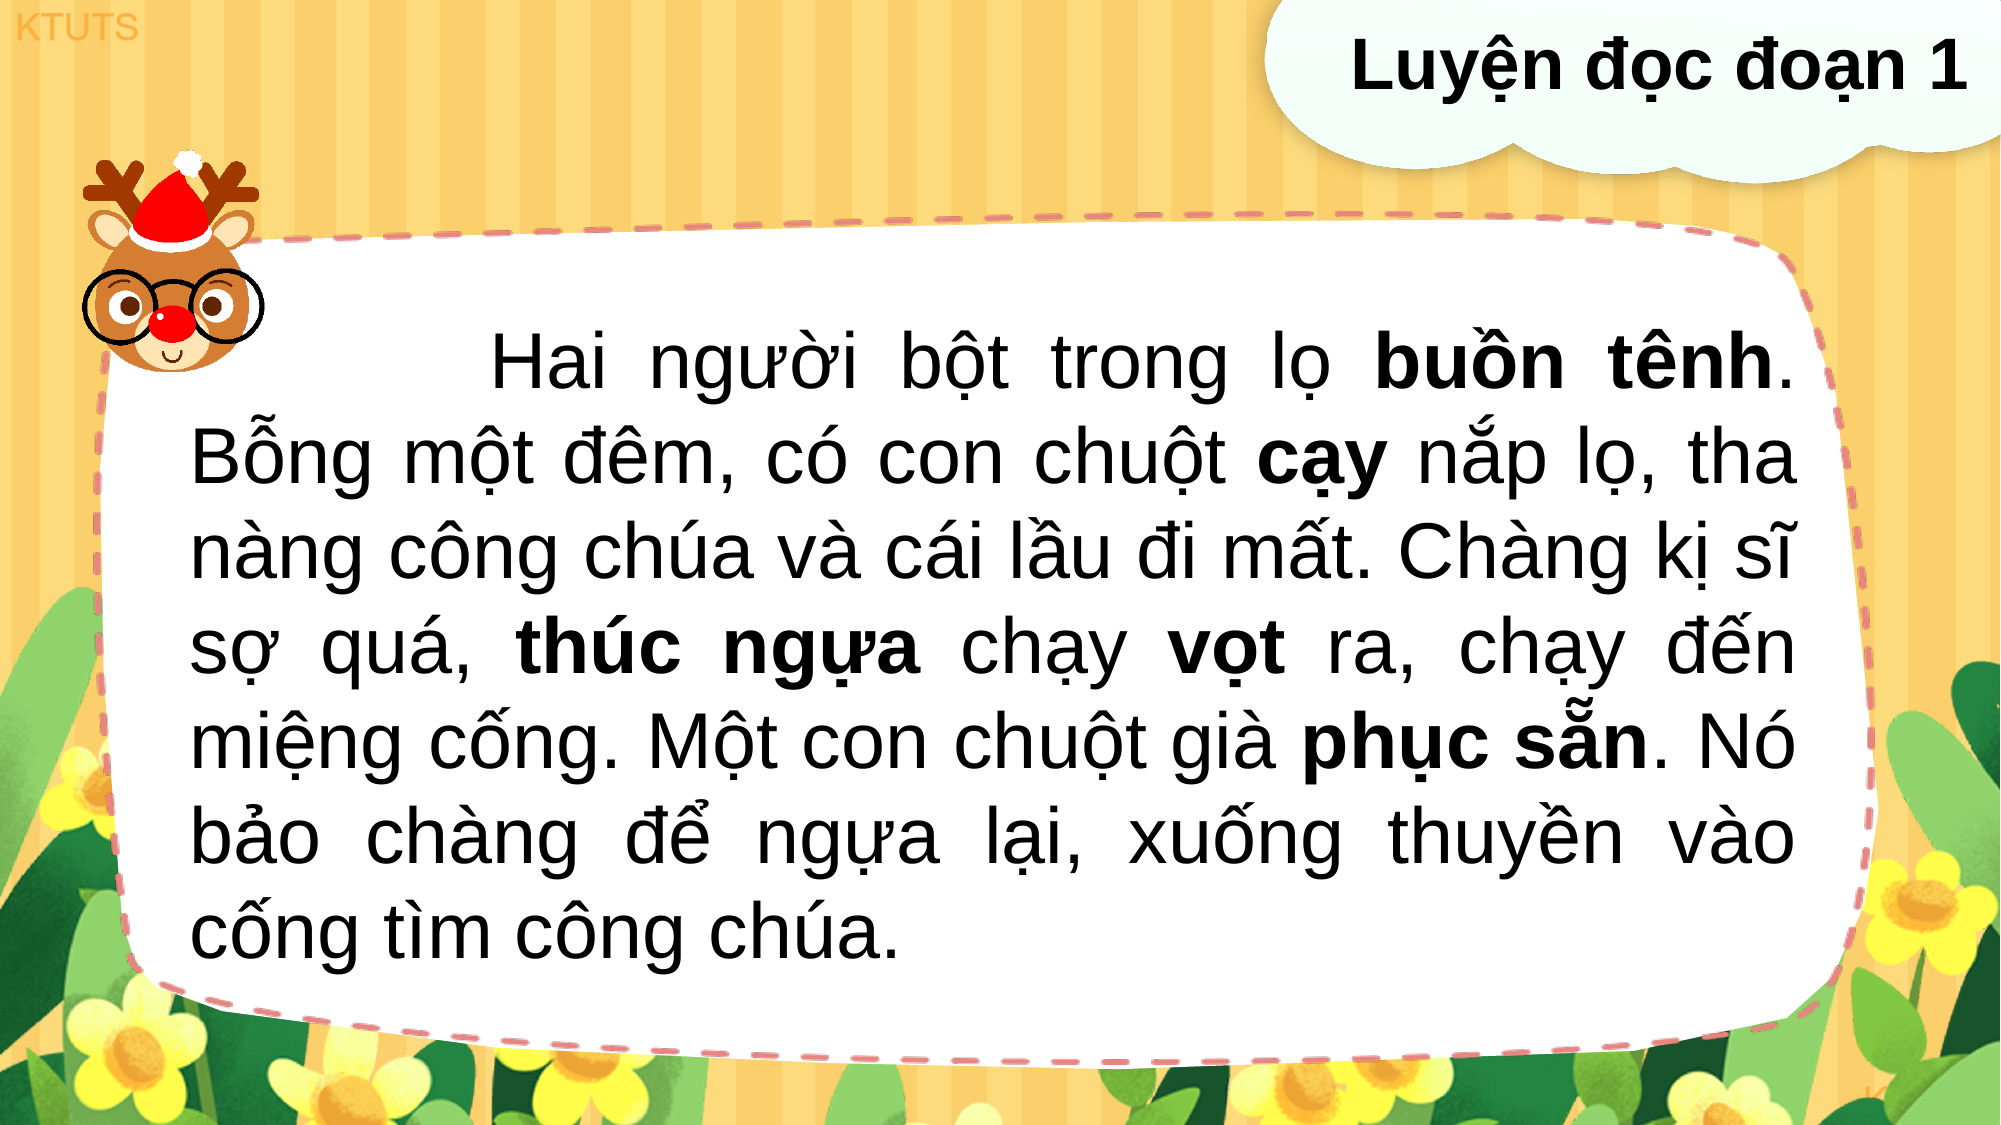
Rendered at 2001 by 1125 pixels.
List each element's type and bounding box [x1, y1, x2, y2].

picture [0, 0, 2001, 1125]
text_box [92, 211, 1879, 1070]
